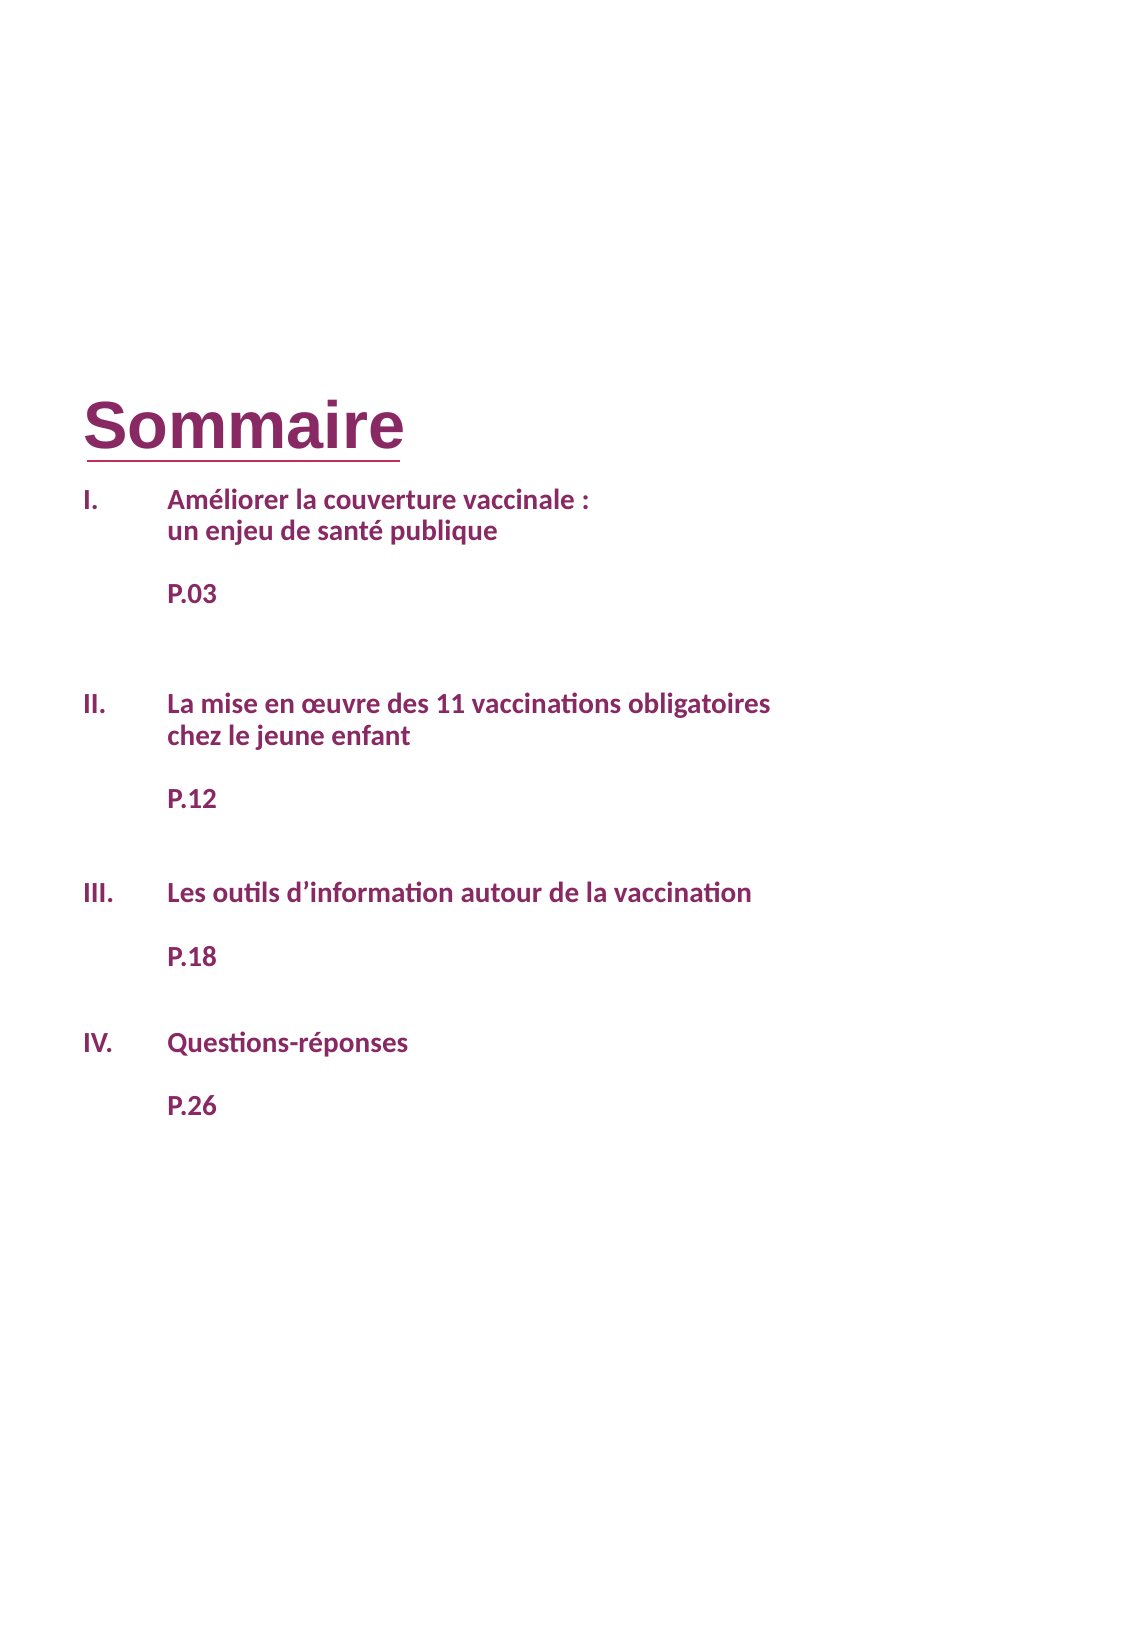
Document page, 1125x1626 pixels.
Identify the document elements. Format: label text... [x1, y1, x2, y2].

title Sommaire [68, 264, 1063, 463]
list Améliorer la couverture vaccinale : un enjeu de santé publique P.03 La mise en œuvre des 11 vaccinations obligatoires chez le jeune enfant P.12 Les outils d’information autour de la vaccination P.18 Questions-réponses P.26 [68, 463, 1090, 1238]
